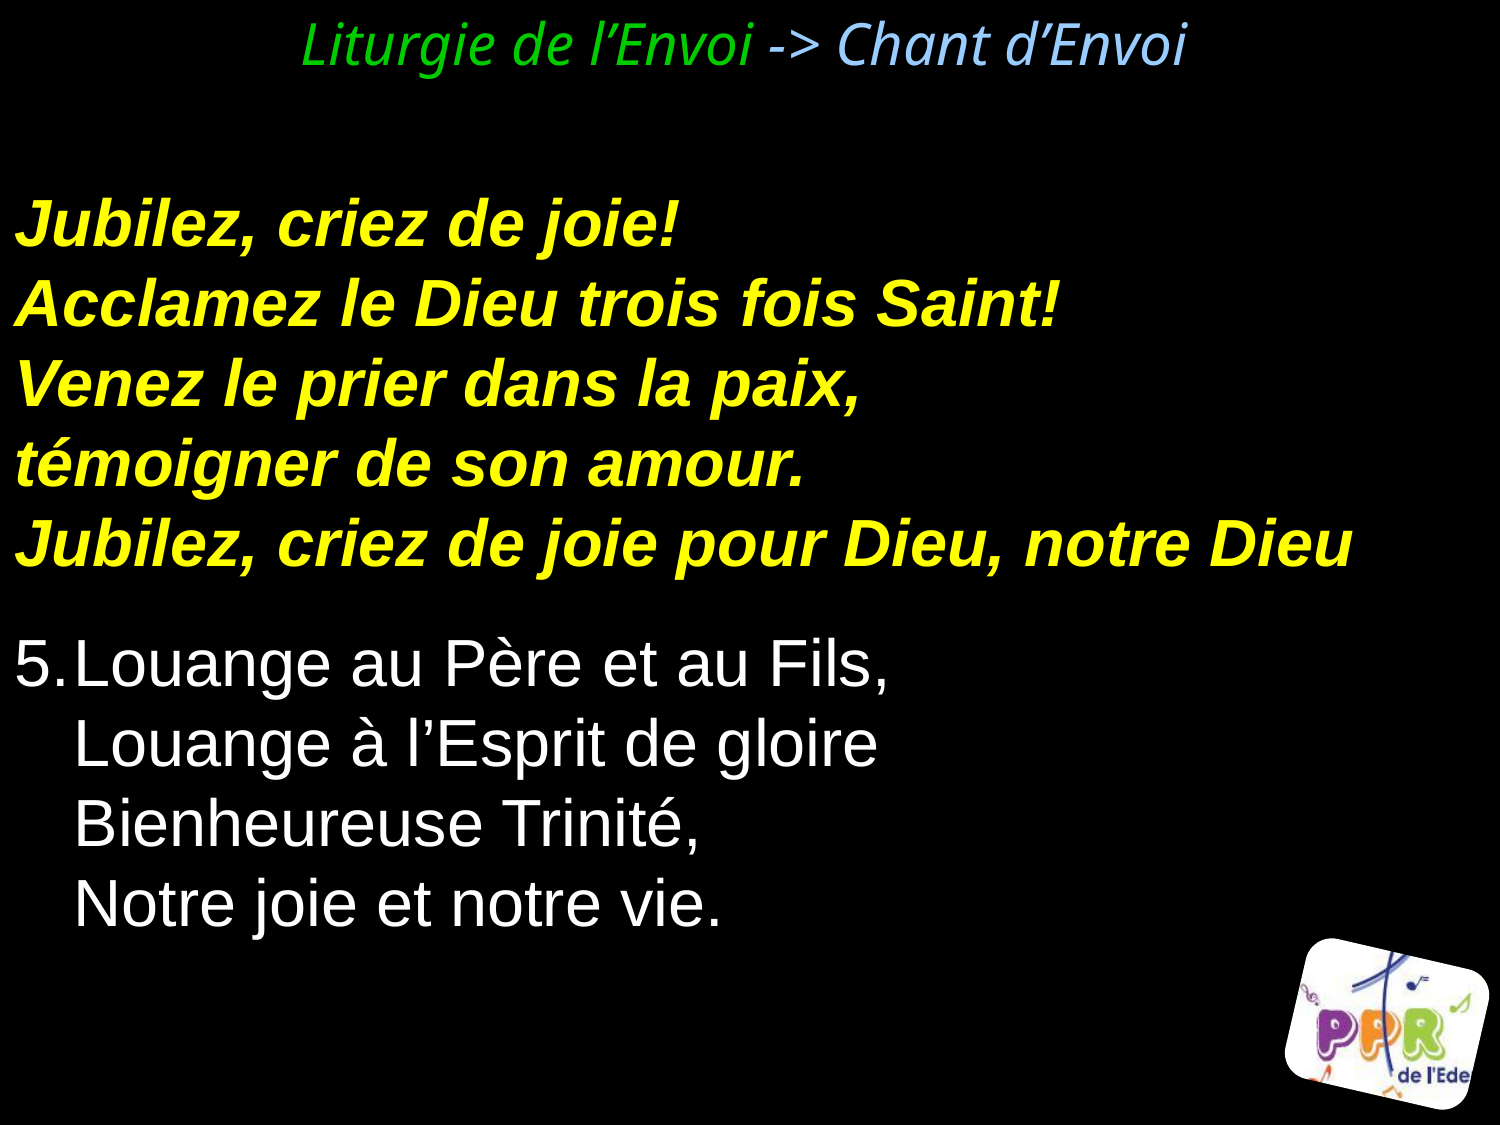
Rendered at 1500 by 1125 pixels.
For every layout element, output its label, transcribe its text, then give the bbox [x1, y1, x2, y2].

text_box Jubilez, criez de joie! Acclamez le Dieu trois fois Saint! Venez le prier dans la paix, témoigner de son amour. Jubilez, criez de joie pour Dieu, notre Dieu 5. Louange au Père et au Fils, Louange à l’Esprit de gloire Bienheureuse Trinité, Notre joie et notre vie. [0, 172, 1500, 947]
text_box Liturgie de l’Envoi -> Chant d’Envoi [41, 0, 1447, 85]
picture [1284, 938, 1490, 1110]
